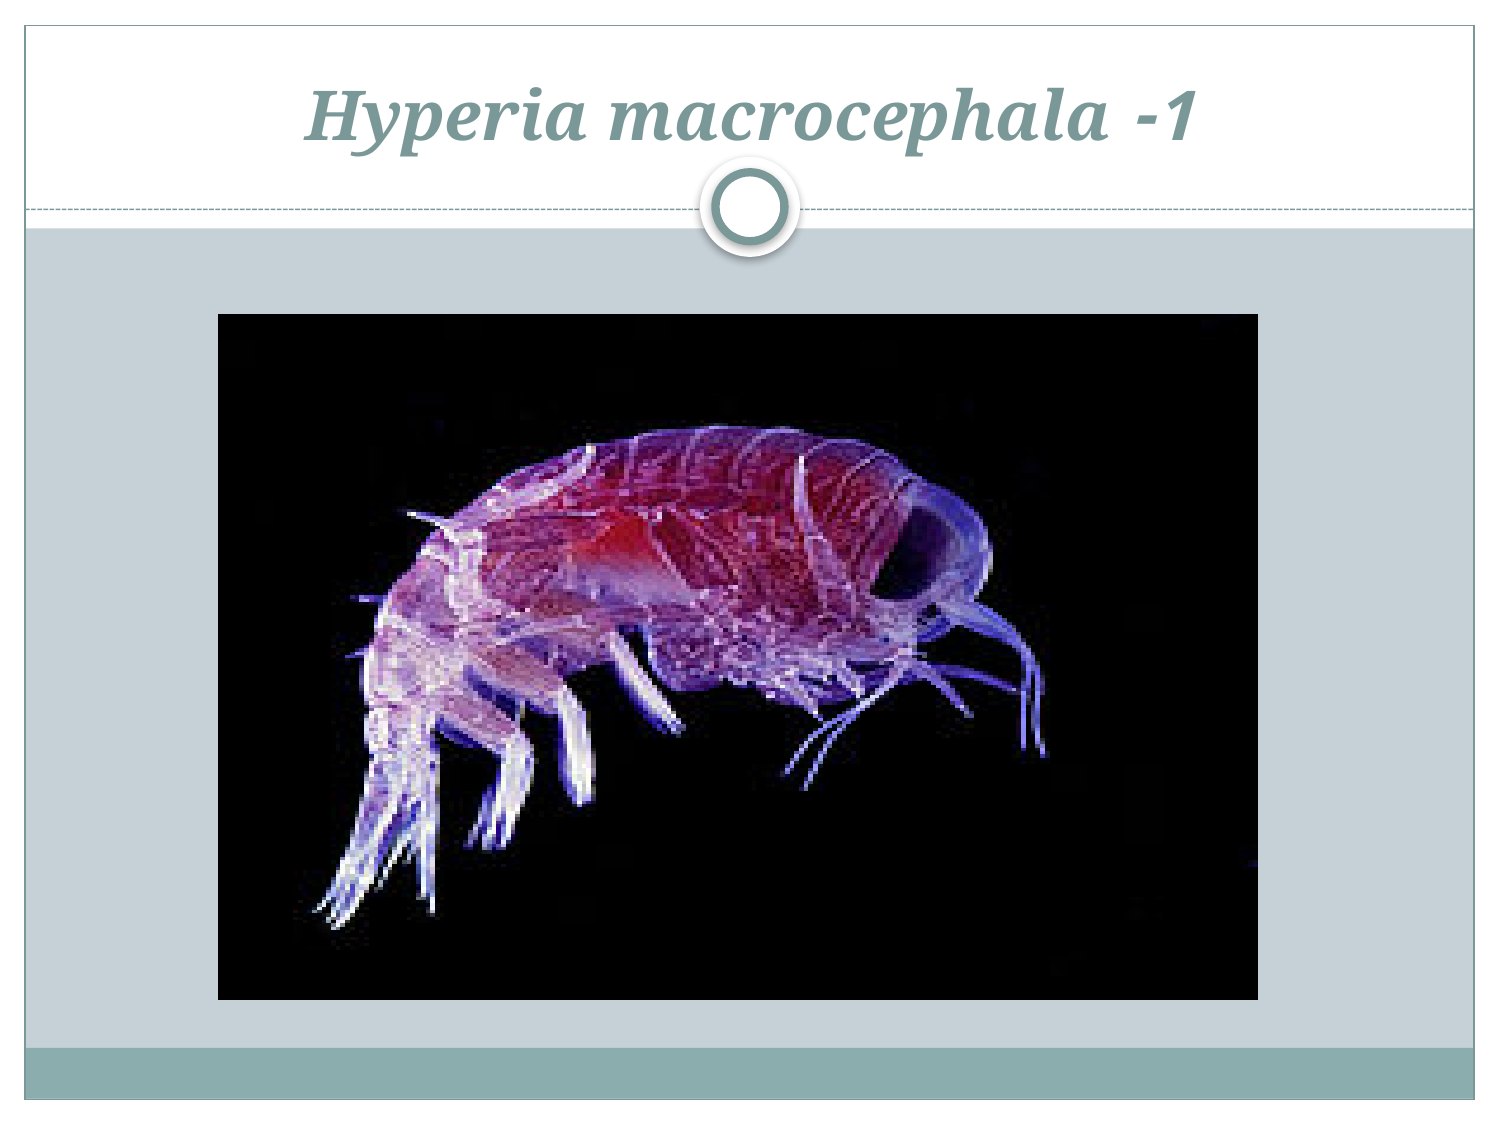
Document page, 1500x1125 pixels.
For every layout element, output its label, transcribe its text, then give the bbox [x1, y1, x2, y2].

picture [218, 314, 1259, 1000]
title 1- Hyperia macrocephala [49, 37, 1450, 162]
